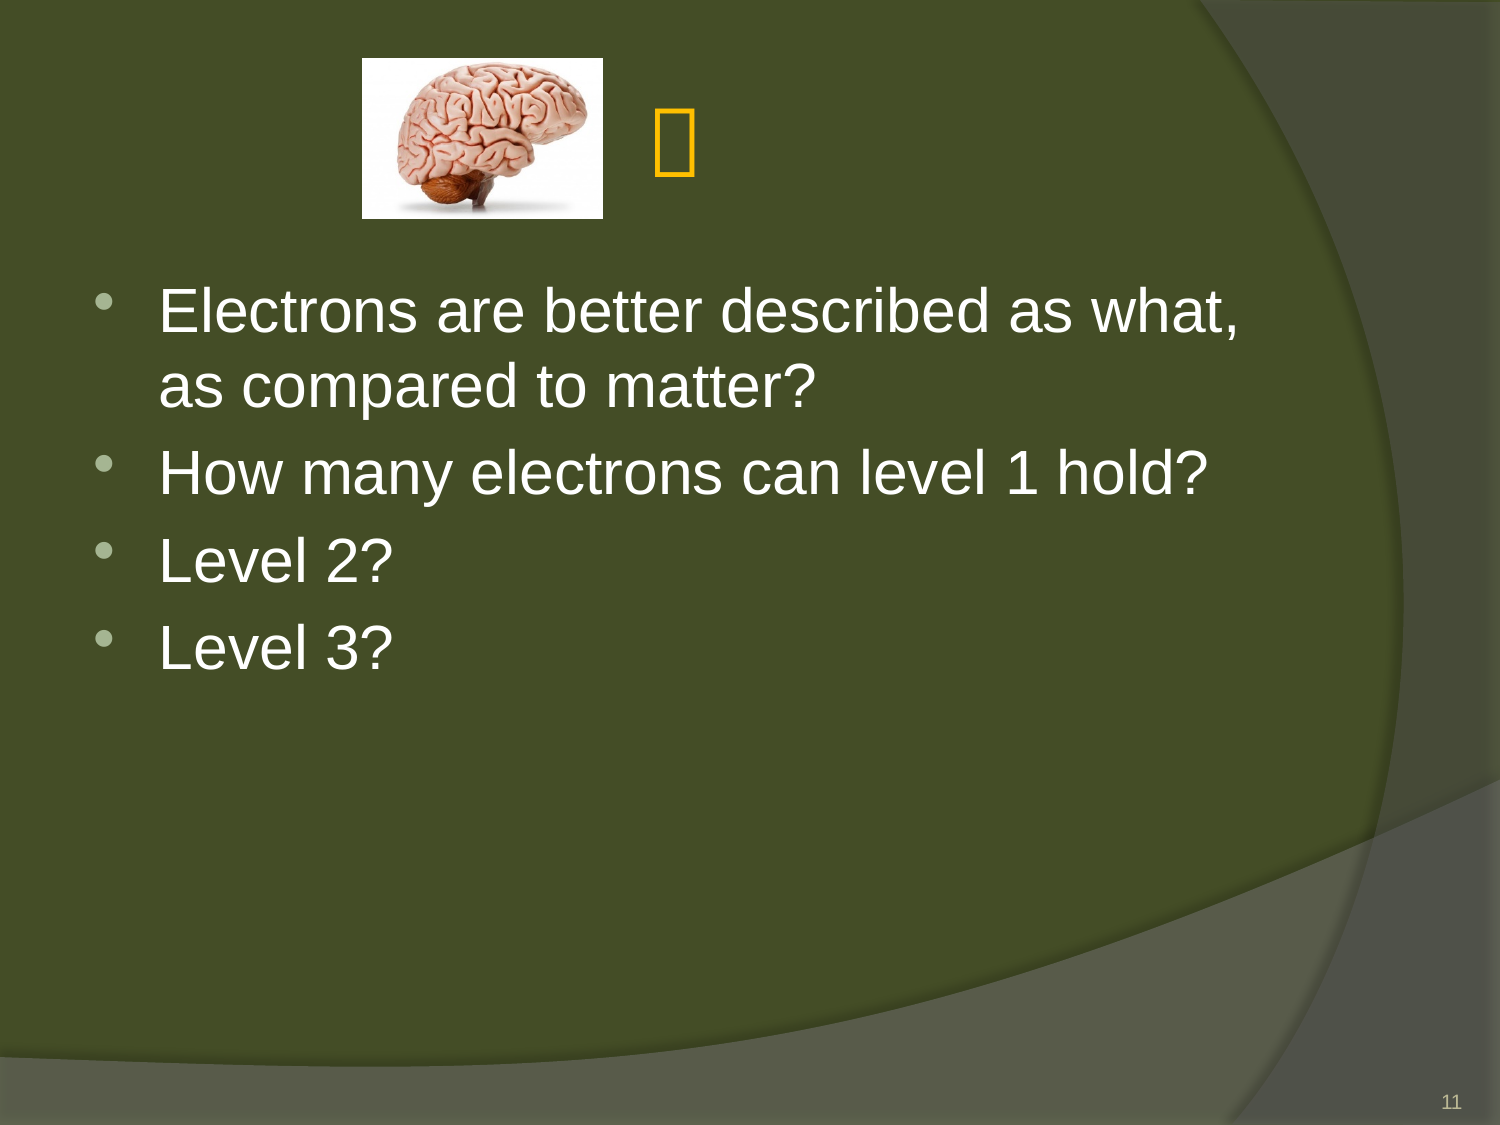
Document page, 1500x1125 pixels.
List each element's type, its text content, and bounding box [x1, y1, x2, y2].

slide_number 11 [1337, 1053, 1463, 1114]
picture [362, 58, 603, 219]
title  [75, 45, 1300, 233]
list Electrons are better described as what, as compared to matter? How many electrons can level 1 hold? Level 2? Level 3? [75, 262, 1300, 1005]
